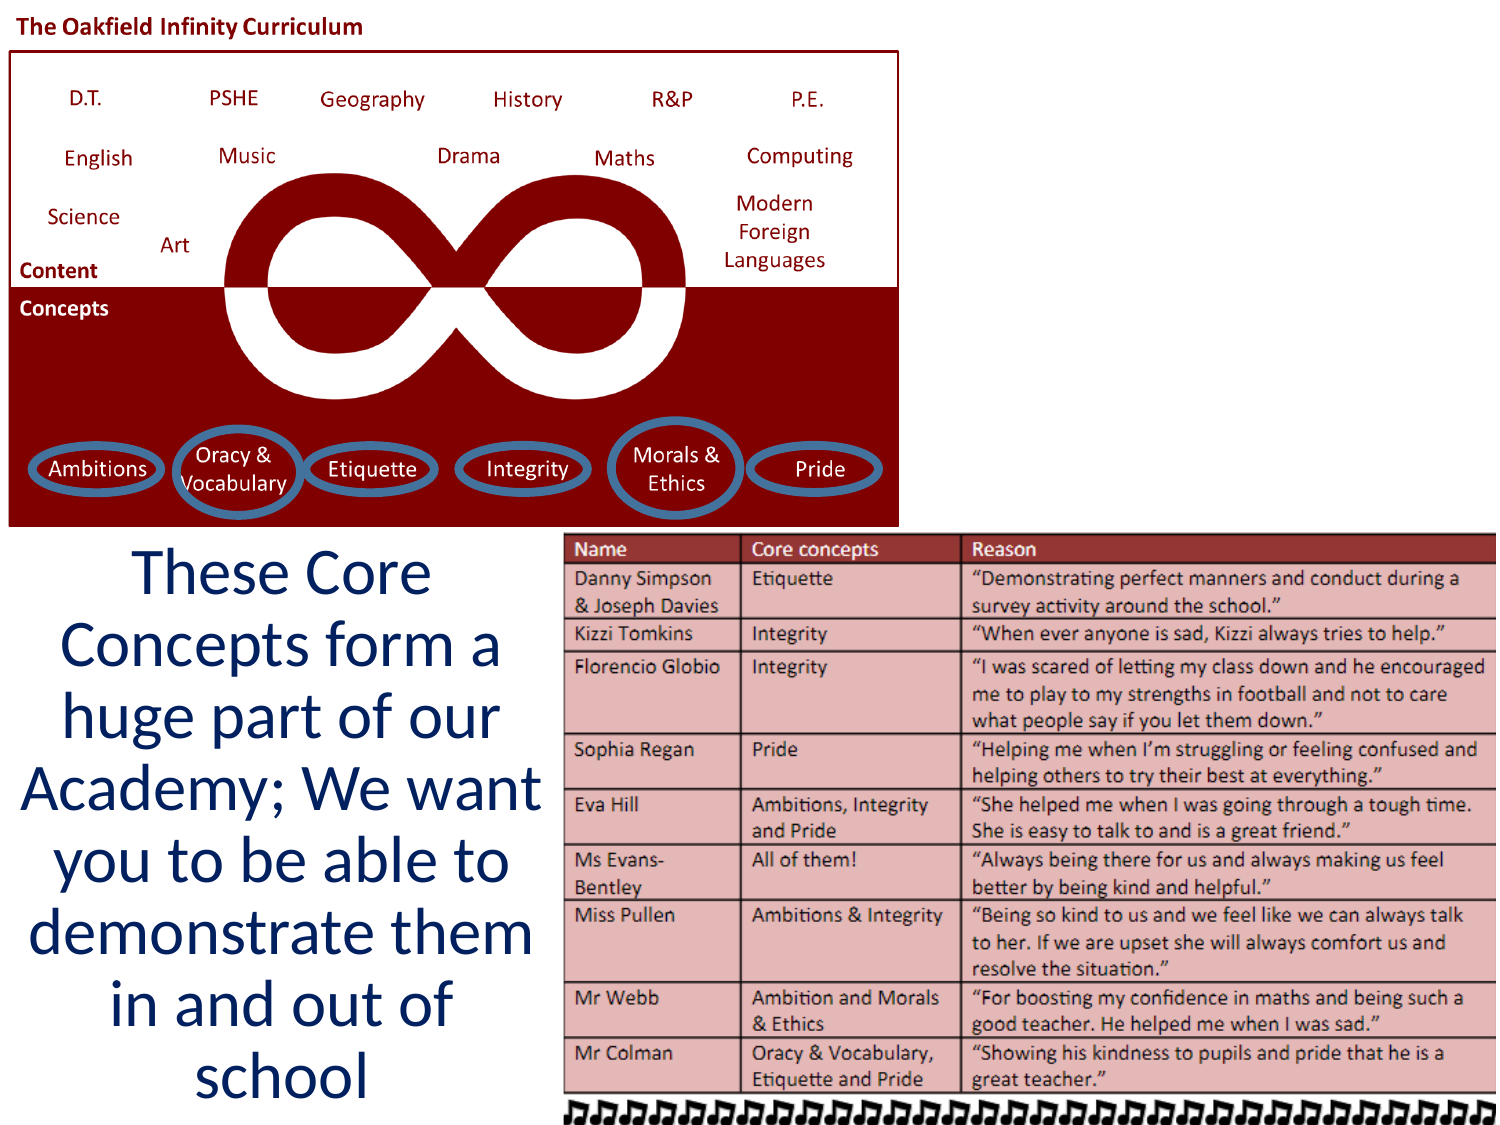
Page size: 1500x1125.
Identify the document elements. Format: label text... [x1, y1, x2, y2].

picture [0, 0, 899, 527]
list These Core Concepts form a huge part of our Academy; We want you to be able to demonstrate them in and out of school [0, 529, 563, 1125]
picture [563, 529, 1496, 1125]
